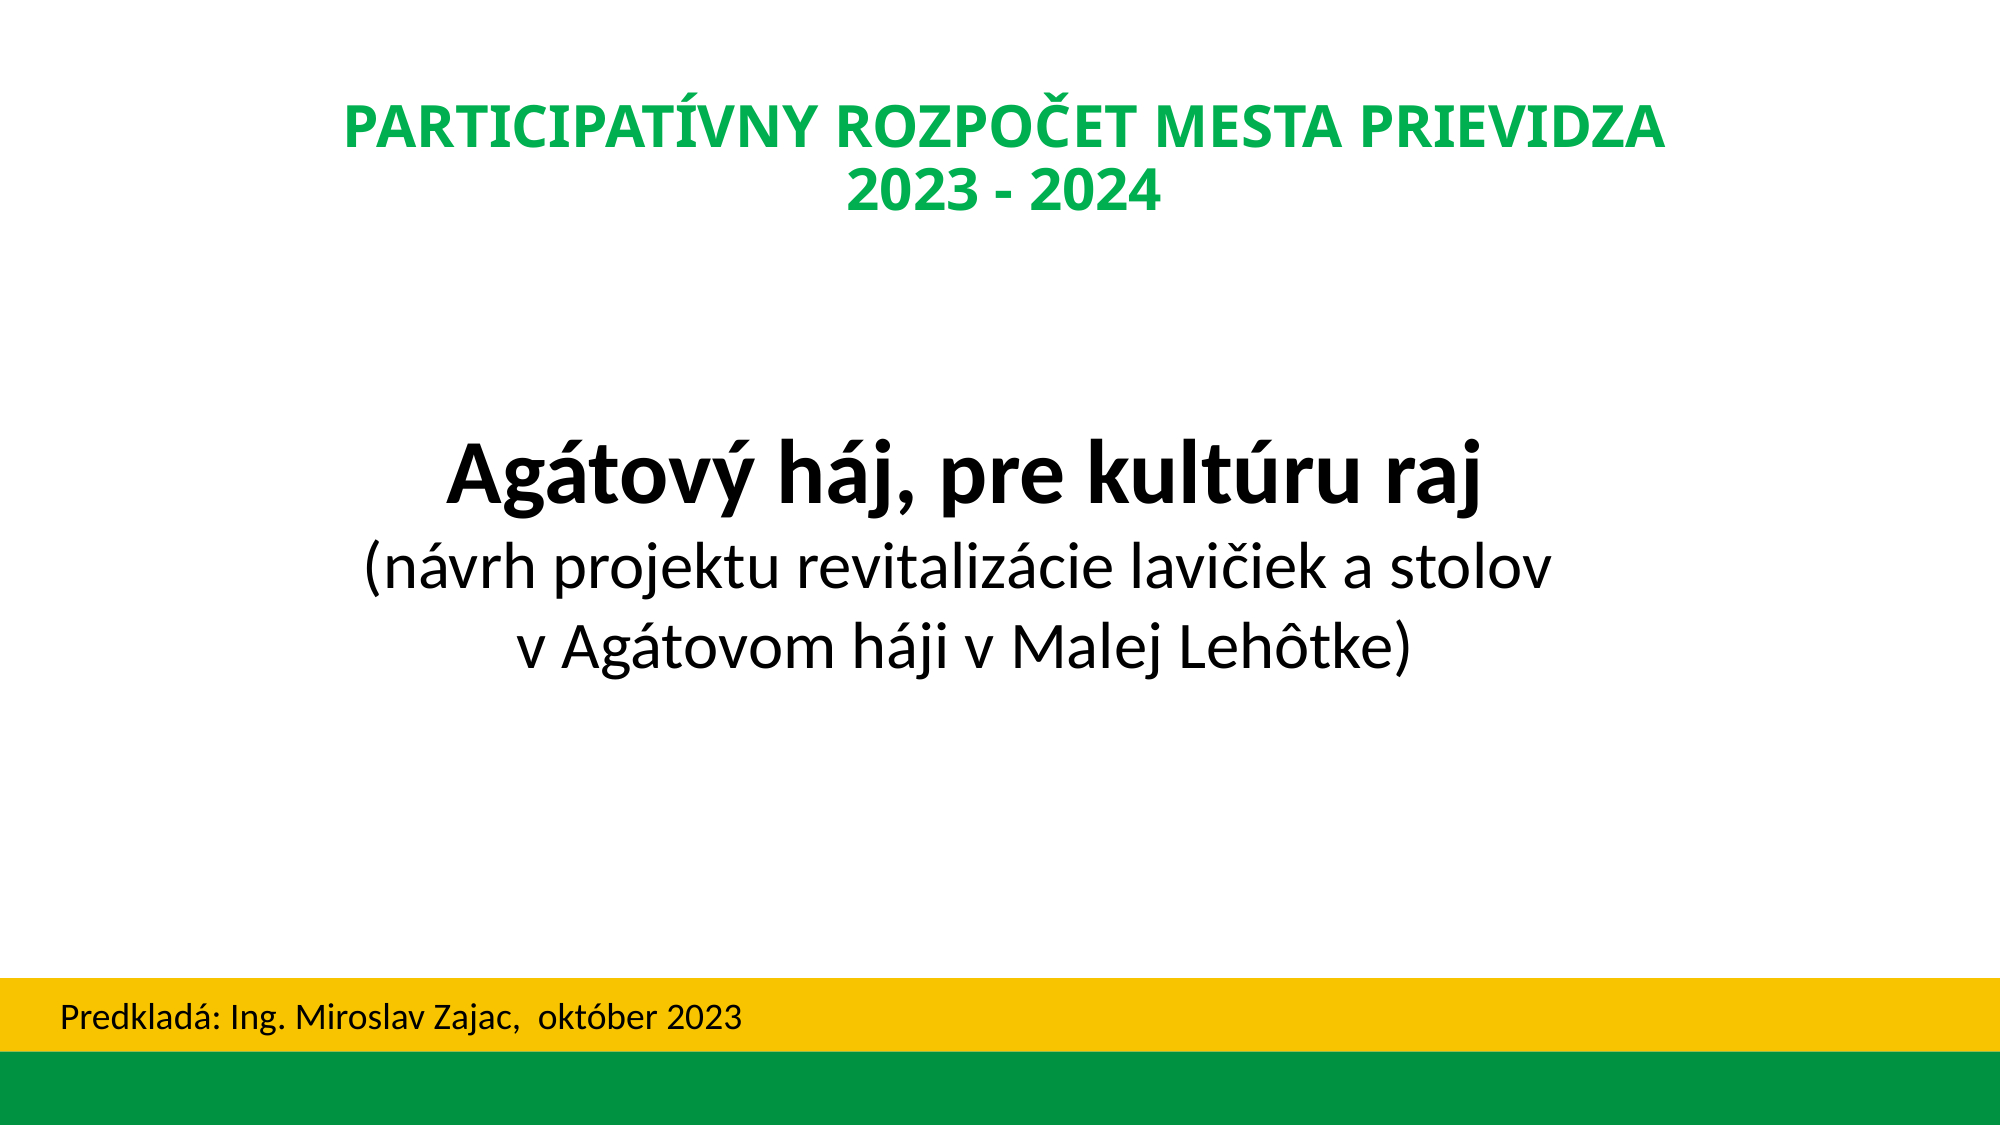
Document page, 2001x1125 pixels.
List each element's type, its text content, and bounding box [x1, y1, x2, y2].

text_box Agátový háj, pre kultúru raj (návrh projektu revitalizácie lavičiek a stolov v Agátovom háji v Malej Lehôtke) [174, 404, 1757, 690]
title PARTICIPATÍVNY ROZPOČET MESTA PRIEVIDZA 2023 - 2024 [112, 65, 1897, 231]
text_box [0, 978, 2000, 1052]
text_box Predkladá: Ing. Miroslav Zajac, október 2023 [45, 984, 758, 1045]
text_box [0, 1052, 2000, 1125]
